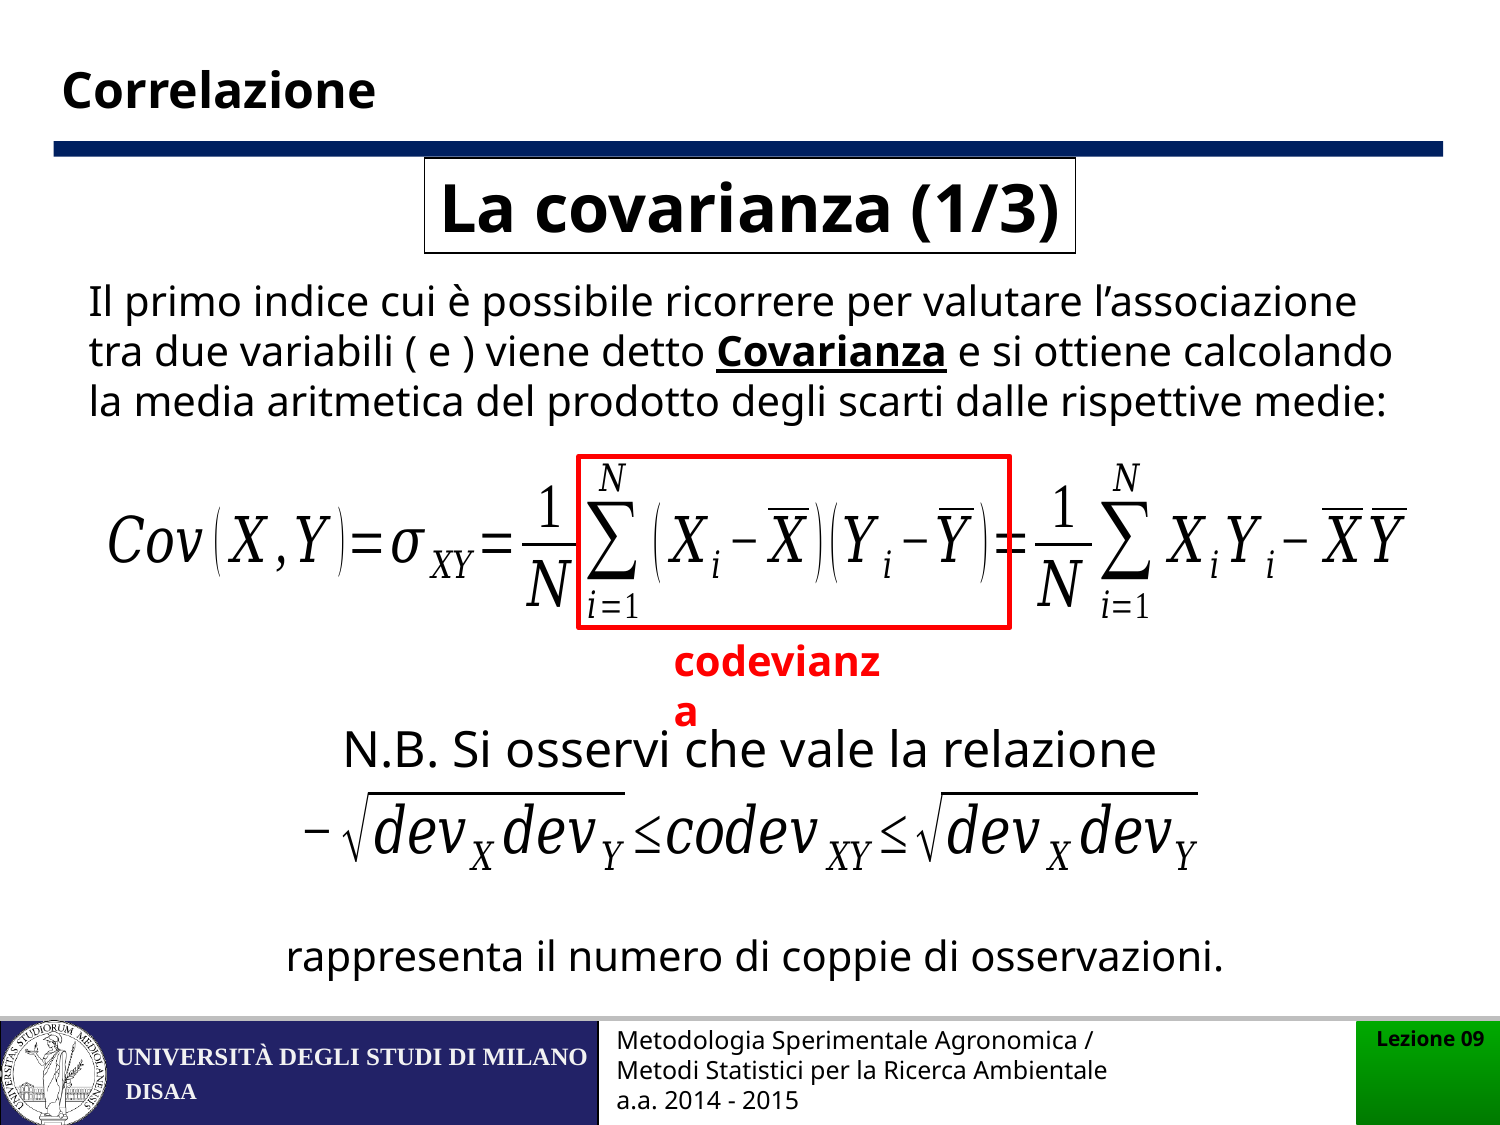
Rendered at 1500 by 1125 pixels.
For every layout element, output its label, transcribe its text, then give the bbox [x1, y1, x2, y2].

text_box La covarianza (1/3) [424, 158, 1076, 253]
text_box Correlazione [46, 50, 392, 126]
text_box codevianza [658, 627, 915, 743]
text_box N.B. Si osservi che vale la relazione [327, 710, 1173, 785]
text_box Lezione 09 [1361, 1018, 1500, 1058]
text_box [578, 456, 1010, 628]
text_box Metodologia Sperimentale Agronomica / Metodi Statistici per la Ricerca Ambientale a.a. 2014 - 2015 [601, 1017, 1141, 1123]
picture [0, 1020, 107, 1125]
